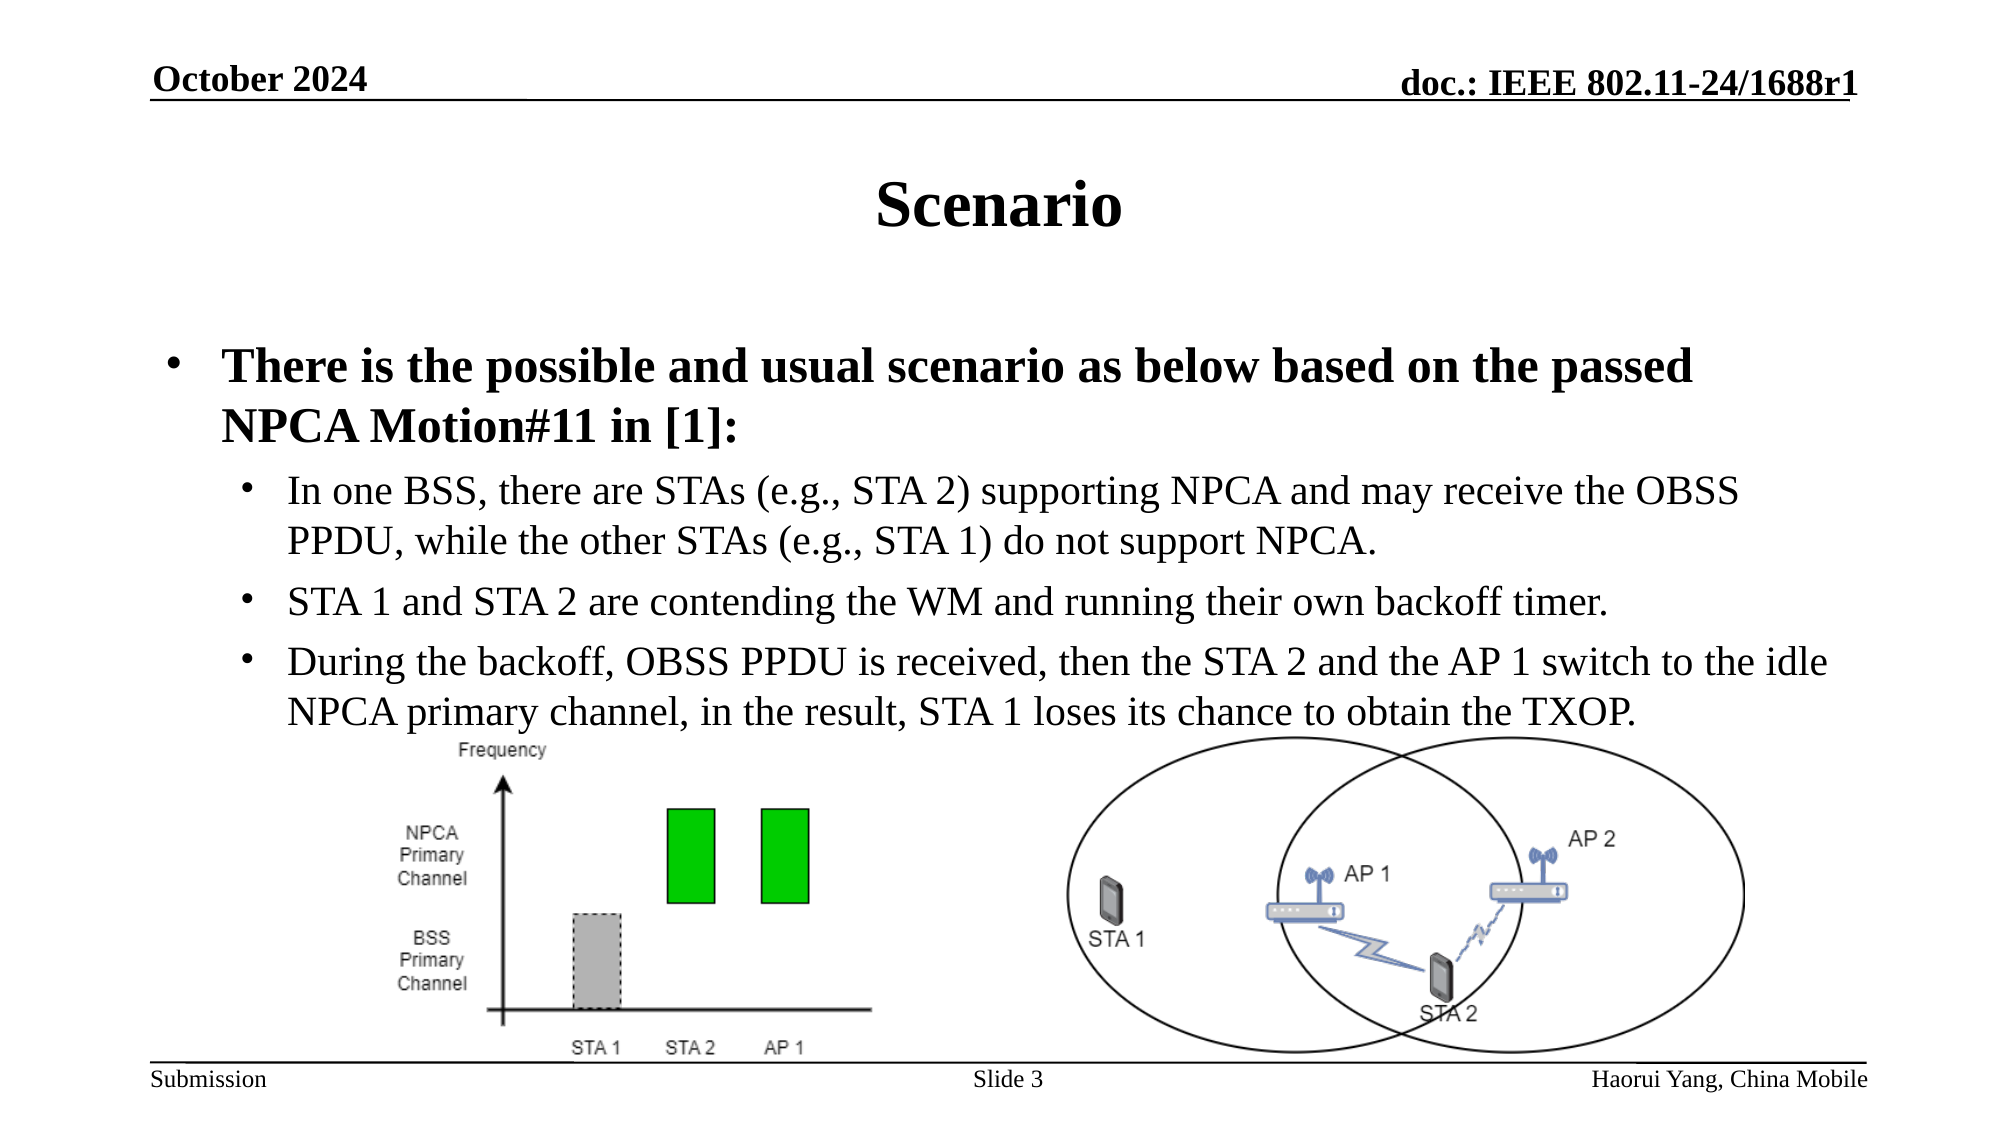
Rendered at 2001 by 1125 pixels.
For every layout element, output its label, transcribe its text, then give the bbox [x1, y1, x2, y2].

picture [1065, 736, 1745, 1055]
picture [385, 727, 874, 1072]
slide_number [152, 54, 563, 100]
slide_number Slide [950, 1061, 1067, 1123]
title Scenario [149, 112, 1850, 288]
list There is the possible and usual scenario as below based on the passed NPCA Motion#11 in [1]: In one BSS, there are STAs (e.g., STA 2) supporting NPCA and may receive the OBSS PPDU, while the other STAs (e.g., STA 1) do not support NPCA. STA 1 and STA 2 are contending the WM and running their own backoff timer. During the backoff, OBSS PPDU is received, then the STA 2 and the AP 1 switch to the idle NPCA primary channel, in the result, STA 1 loses its chance to obtain the TXOP. [149, 324, 1850, 1023]
footer Haorui Yang, China Mobile [1171, 1061, 1869, 1093]
